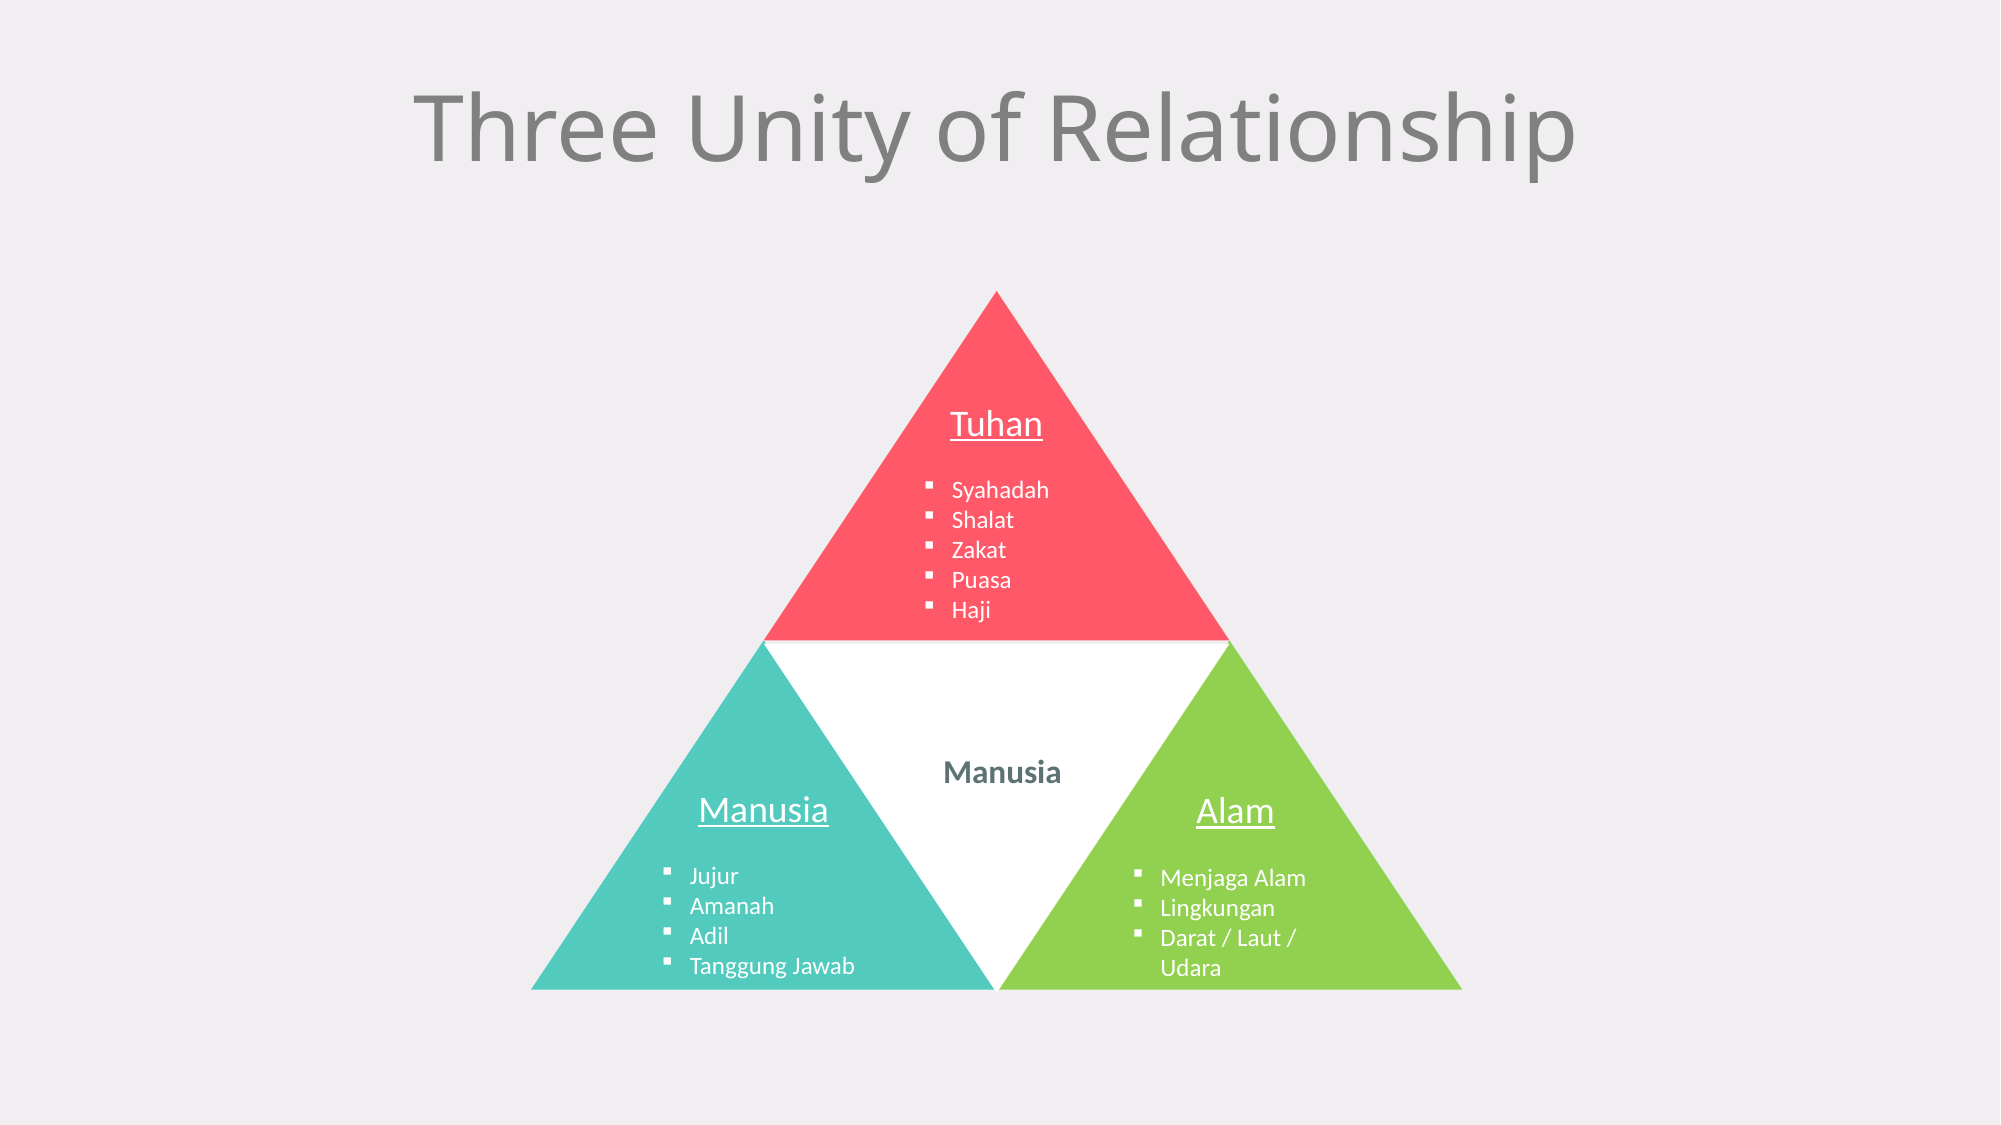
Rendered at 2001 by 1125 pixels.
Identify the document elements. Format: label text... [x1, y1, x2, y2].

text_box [530, 290, 1463, 993]
text_box Three Unity of Relationship [164, 62, 1829, 188]
